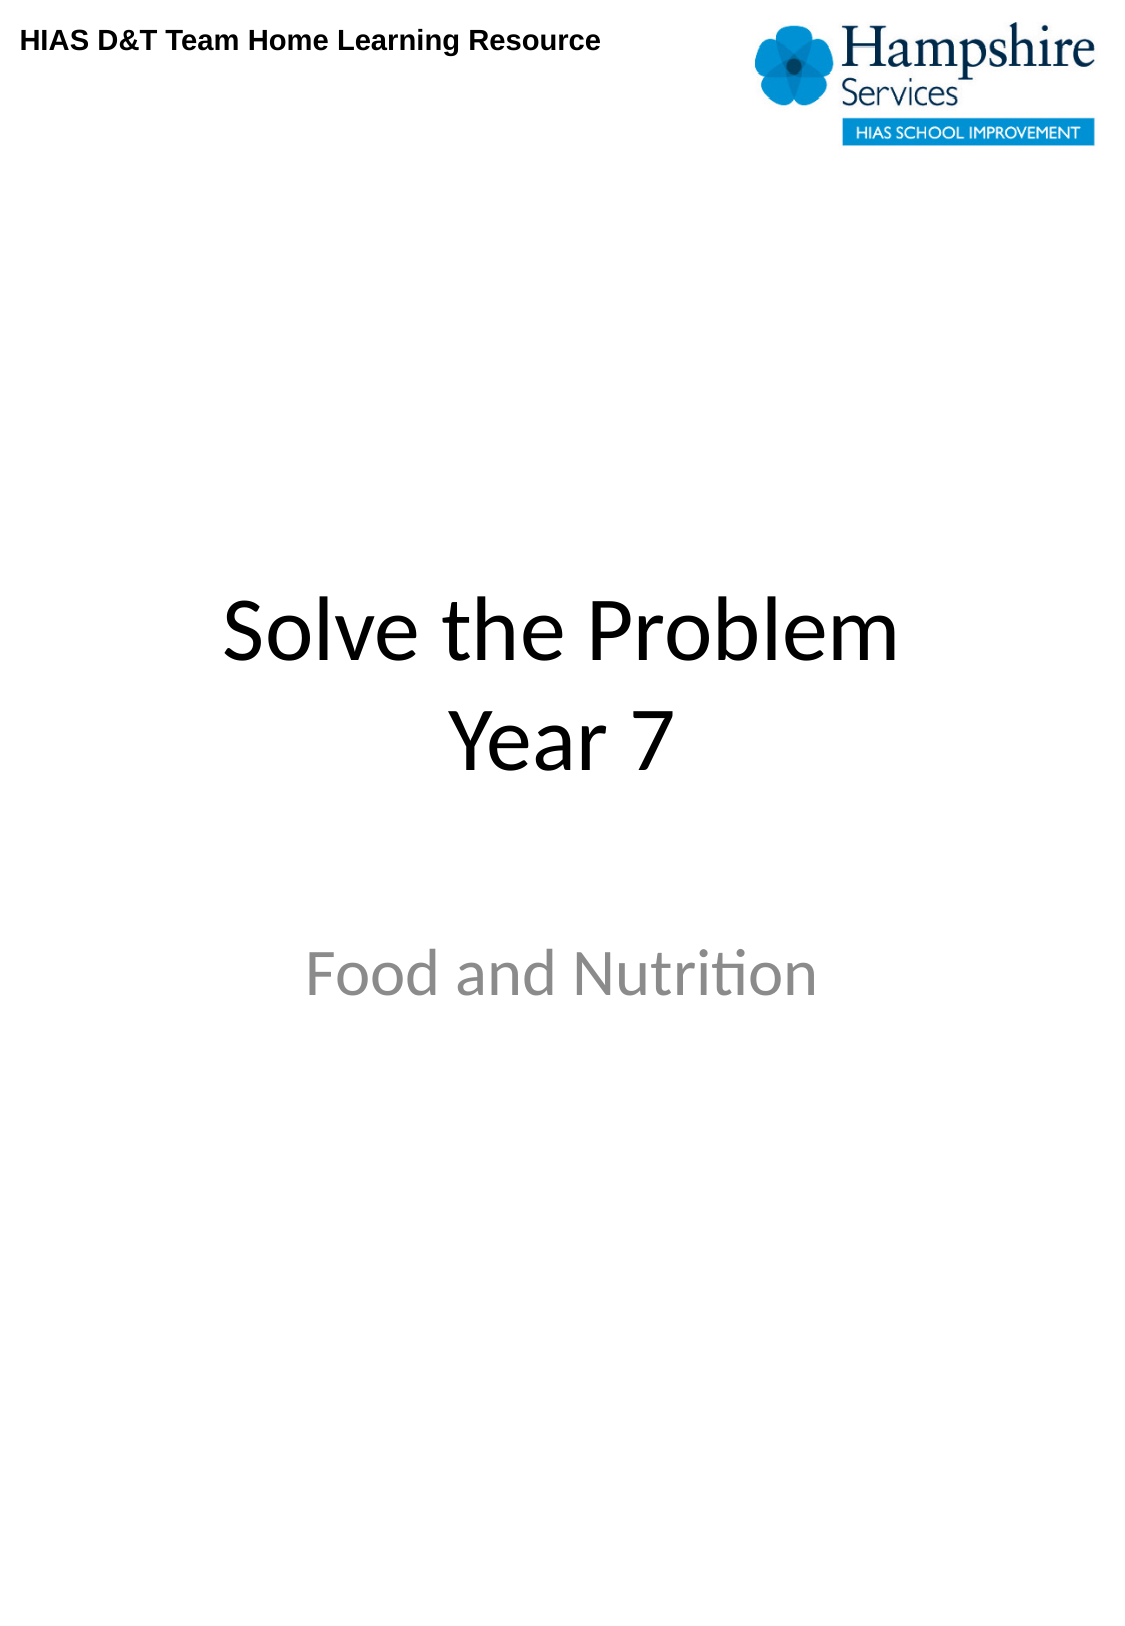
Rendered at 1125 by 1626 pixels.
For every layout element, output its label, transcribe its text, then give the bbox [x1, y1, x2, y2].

picture [751, 21, 1098, 150]
subtitle Food and Nutrition [168, 920, 957, 1337]
text_box HIAS D&T Team Home Learning Resource [4, 14, 671, 64]
title Solve the Problem Year 7 [84, 504, 1041, 854]
